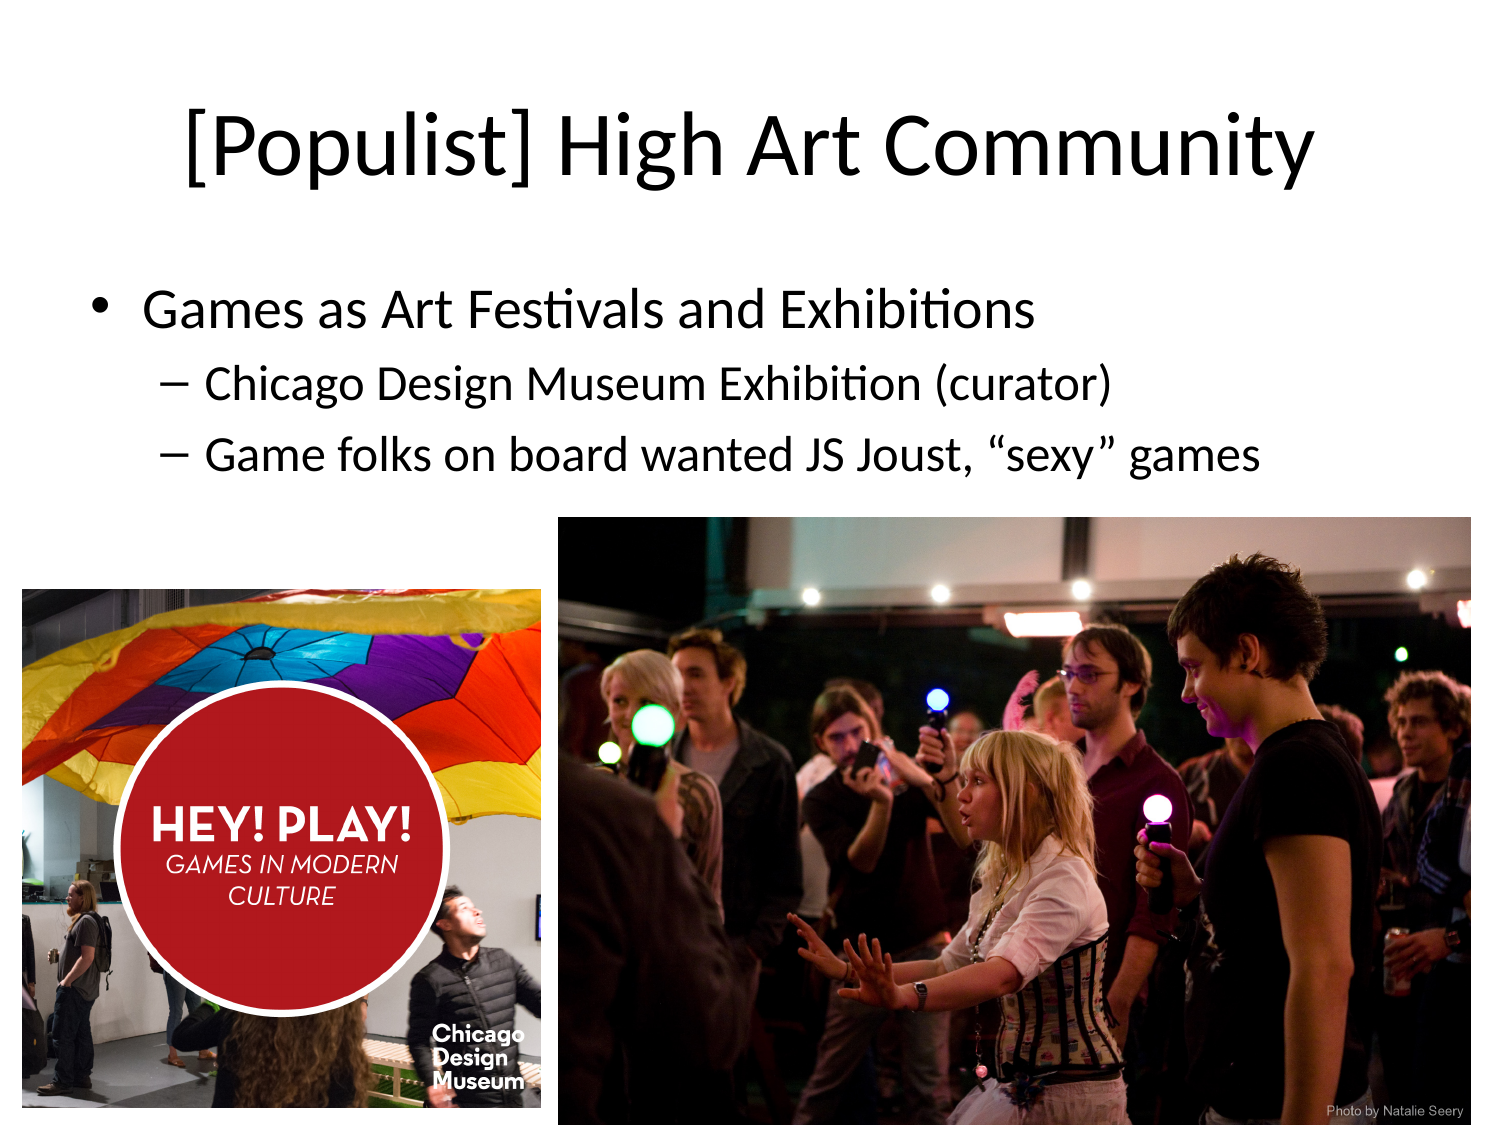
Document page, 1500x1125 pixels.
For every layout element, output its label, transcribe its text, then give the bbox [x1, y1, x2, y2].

picture [21, 589, 541, 1108]
list Games as Art Festivals and Exhibitions Chicago Design Museum Exhibition (curator) Game folks on board wanted JS Joust, “sexy” games Videogame Art Gallery (on the board) Smithsonian Award Criteria: Gallery-going public palatability Fandom lacking critical distance Limited understanding of art history [75, 262, 1425, 1005]
title [Populist] High Art Community [75, 45, 1425, 233]
picture [558, 517, 1471, 1125]
